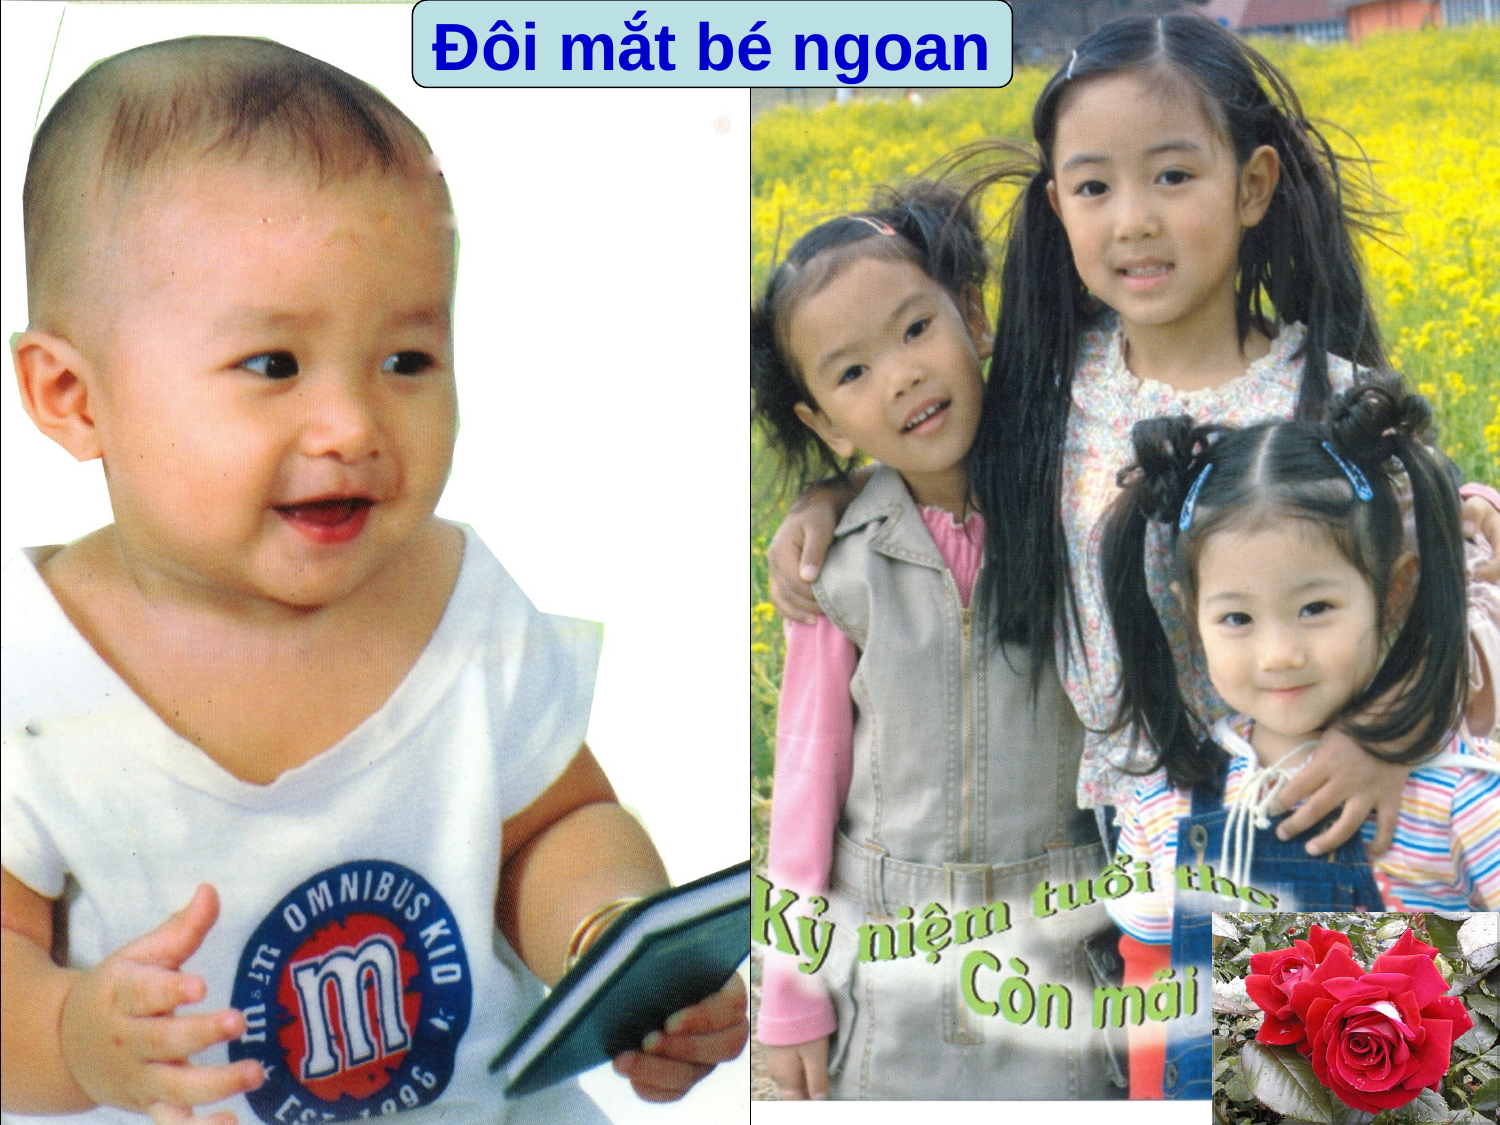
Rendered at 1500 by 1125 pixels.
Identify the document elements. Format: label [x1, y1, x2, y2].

text_box [0, 0, 1500, 1125]
